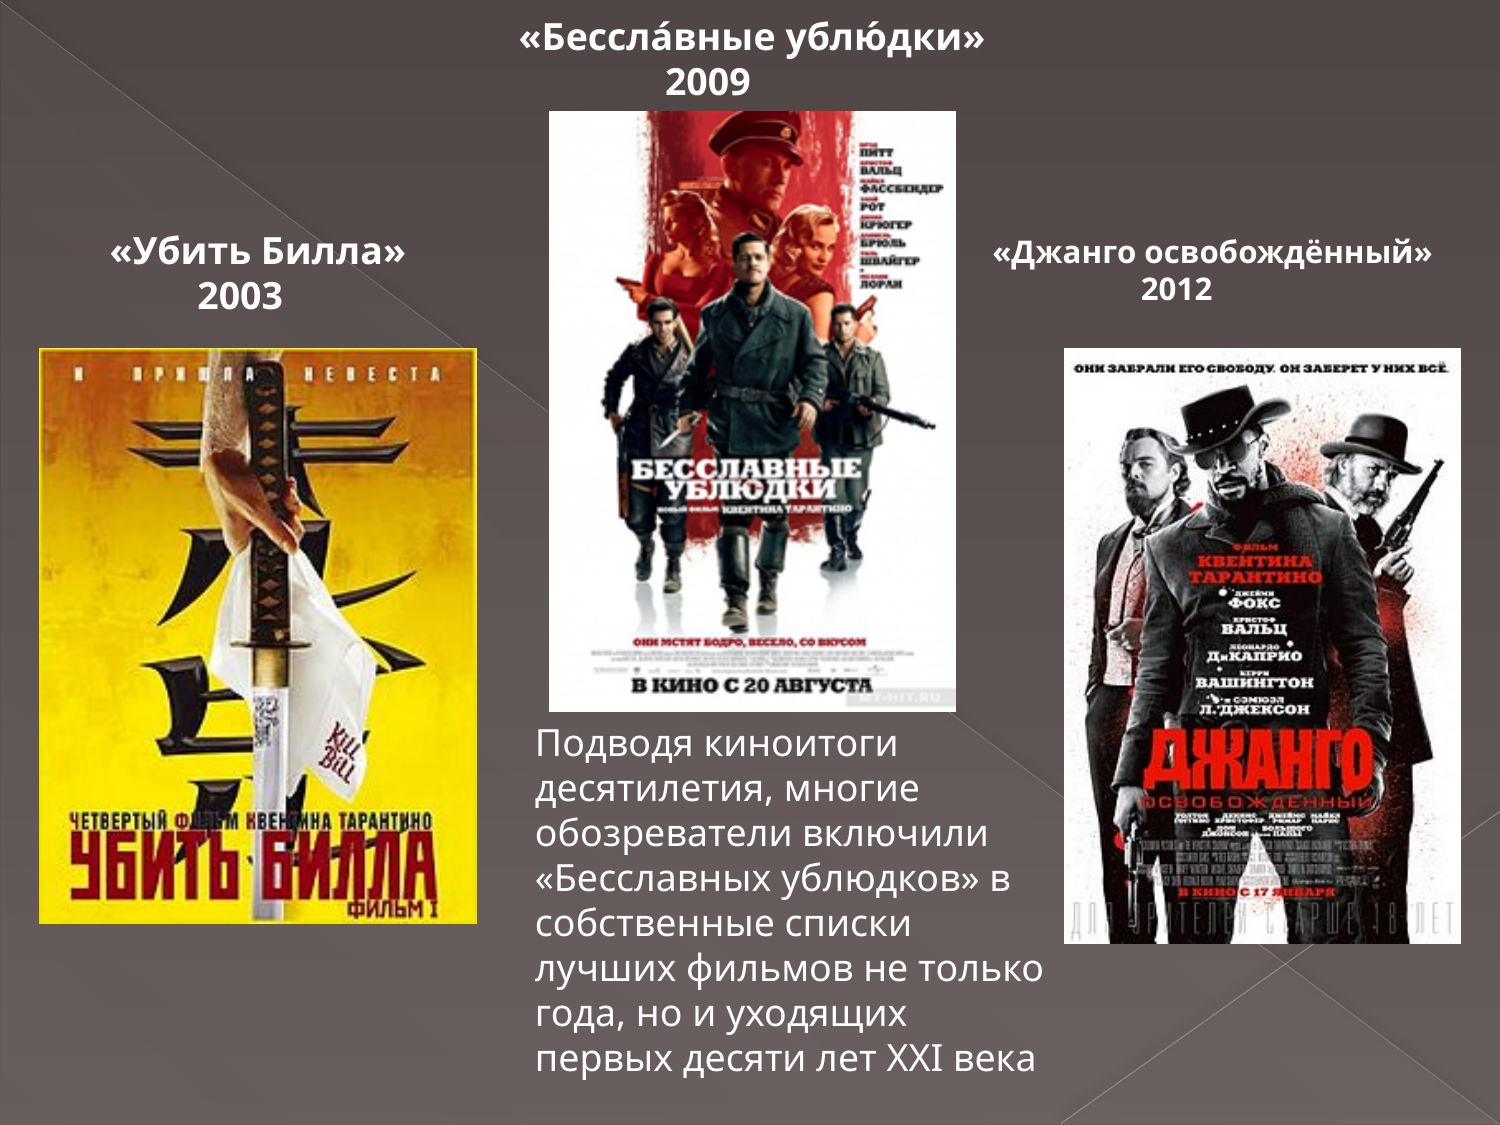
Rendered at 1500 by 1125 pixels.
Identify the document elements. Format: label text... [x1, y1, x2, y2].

text_box «Убить Билла» 2003 [94, 219, 422, 325]
picture [39, 348, 477, 924]
text_box «Джанго освобождённый» 2012 [977, 224, 1500, 315]
text_box «Бессла́вные ублю́дки» 2009 [504, 5, 1001, 110]
picture [548, 111, 957, 712]
picture [1064, 348, 1462, 944]
text_box Подводя киноитоги десятилетия, многие обозреватели включили «Бесславных ублюдков» в собственные списки лучших фильмов не только года, но и уходящих первых десяти лет XXI века [520, 711, 1060, 1087]
